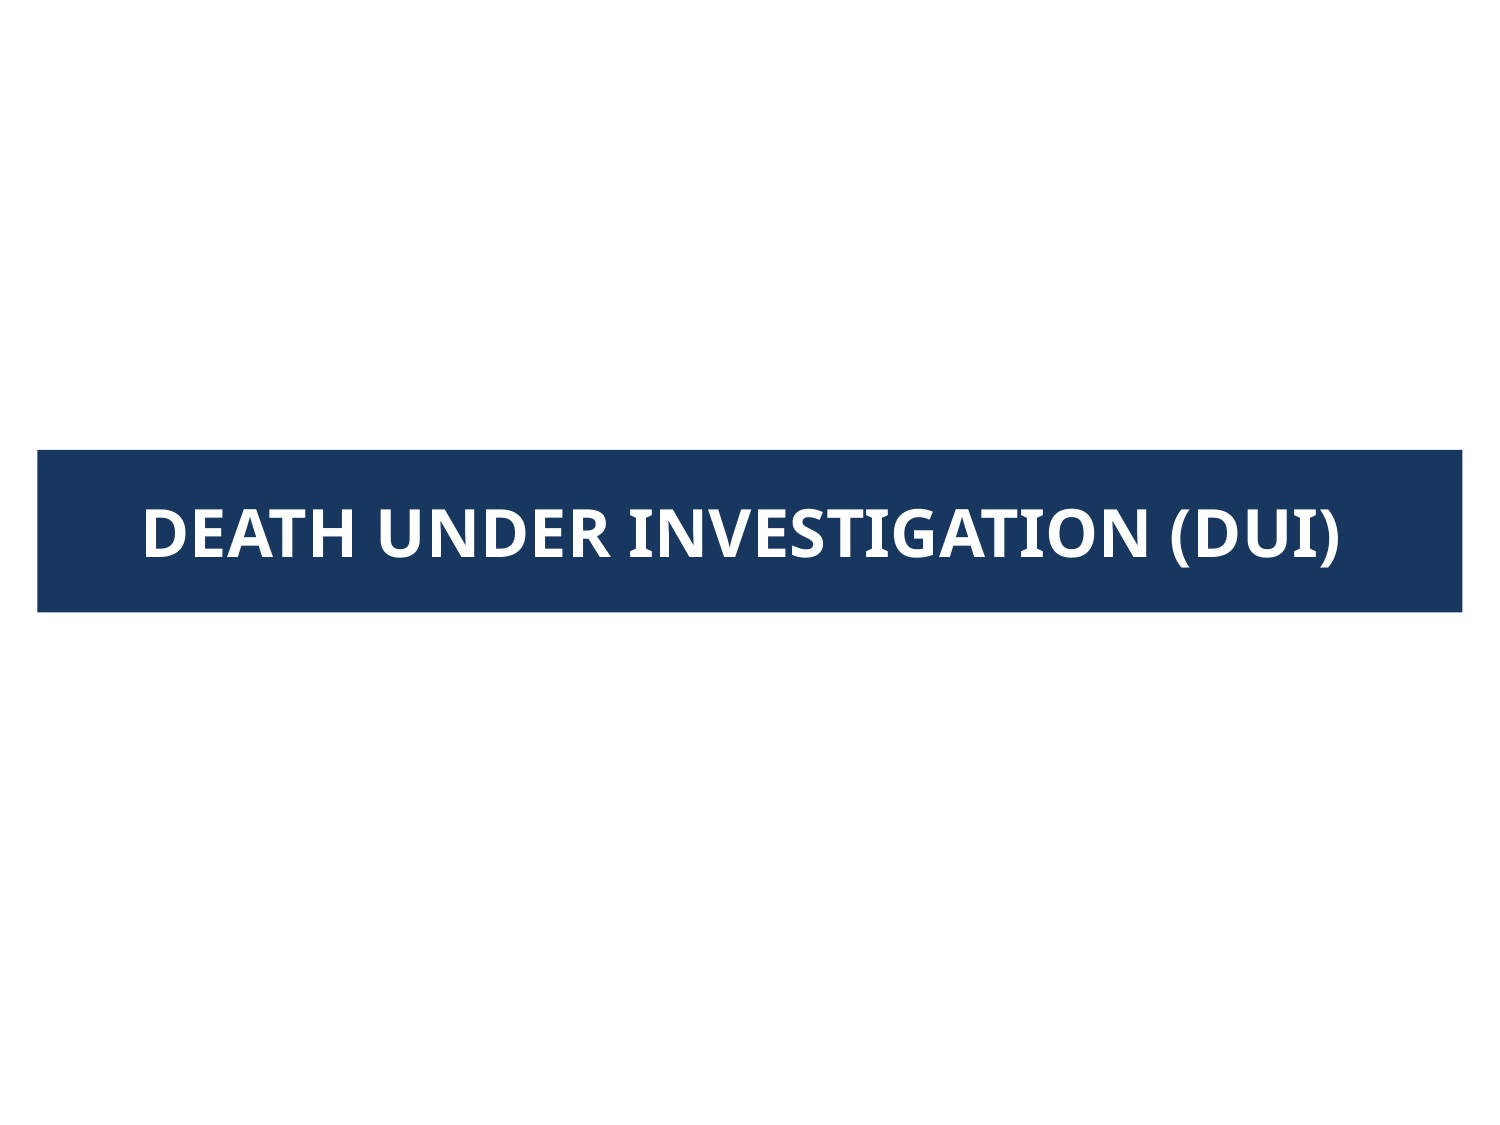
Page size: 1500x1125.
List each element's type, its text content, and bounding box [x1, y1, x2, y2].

text_box DEATH UNDER INVESTIGATION (DUI) [35, 448, 1464, 614]
